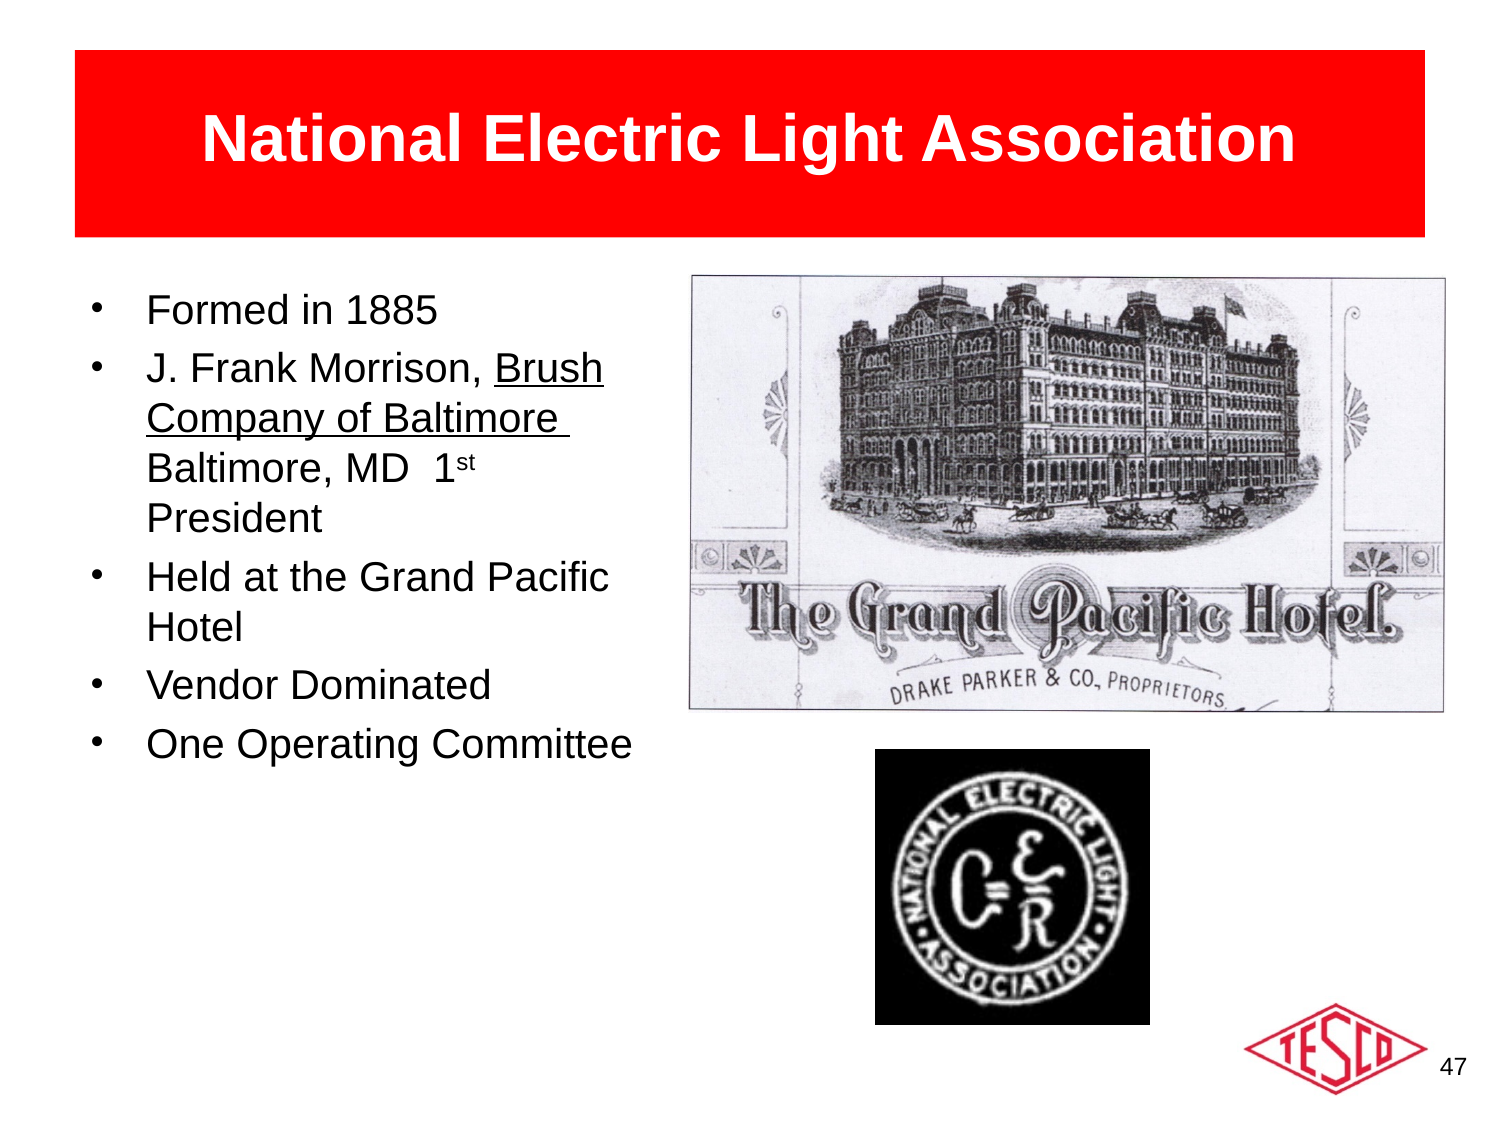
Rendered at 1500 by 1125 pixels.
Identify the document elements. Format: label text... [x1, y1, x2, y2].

picture [1237, 996, 1438, 1100]
title National Electric Light Association [75, 87, 1425, 275]
list Formed in 1885 J. Frank Morrison, Brush Company of Baltimore Baltimore, MD 1st President Held at the Grand Pacific Hotel Vendor Dominated One Operating Committee [75, 275, 663, 1005]
picture [688, 274, 1446, 713]
picture [874, 749, 1150, 1025]
